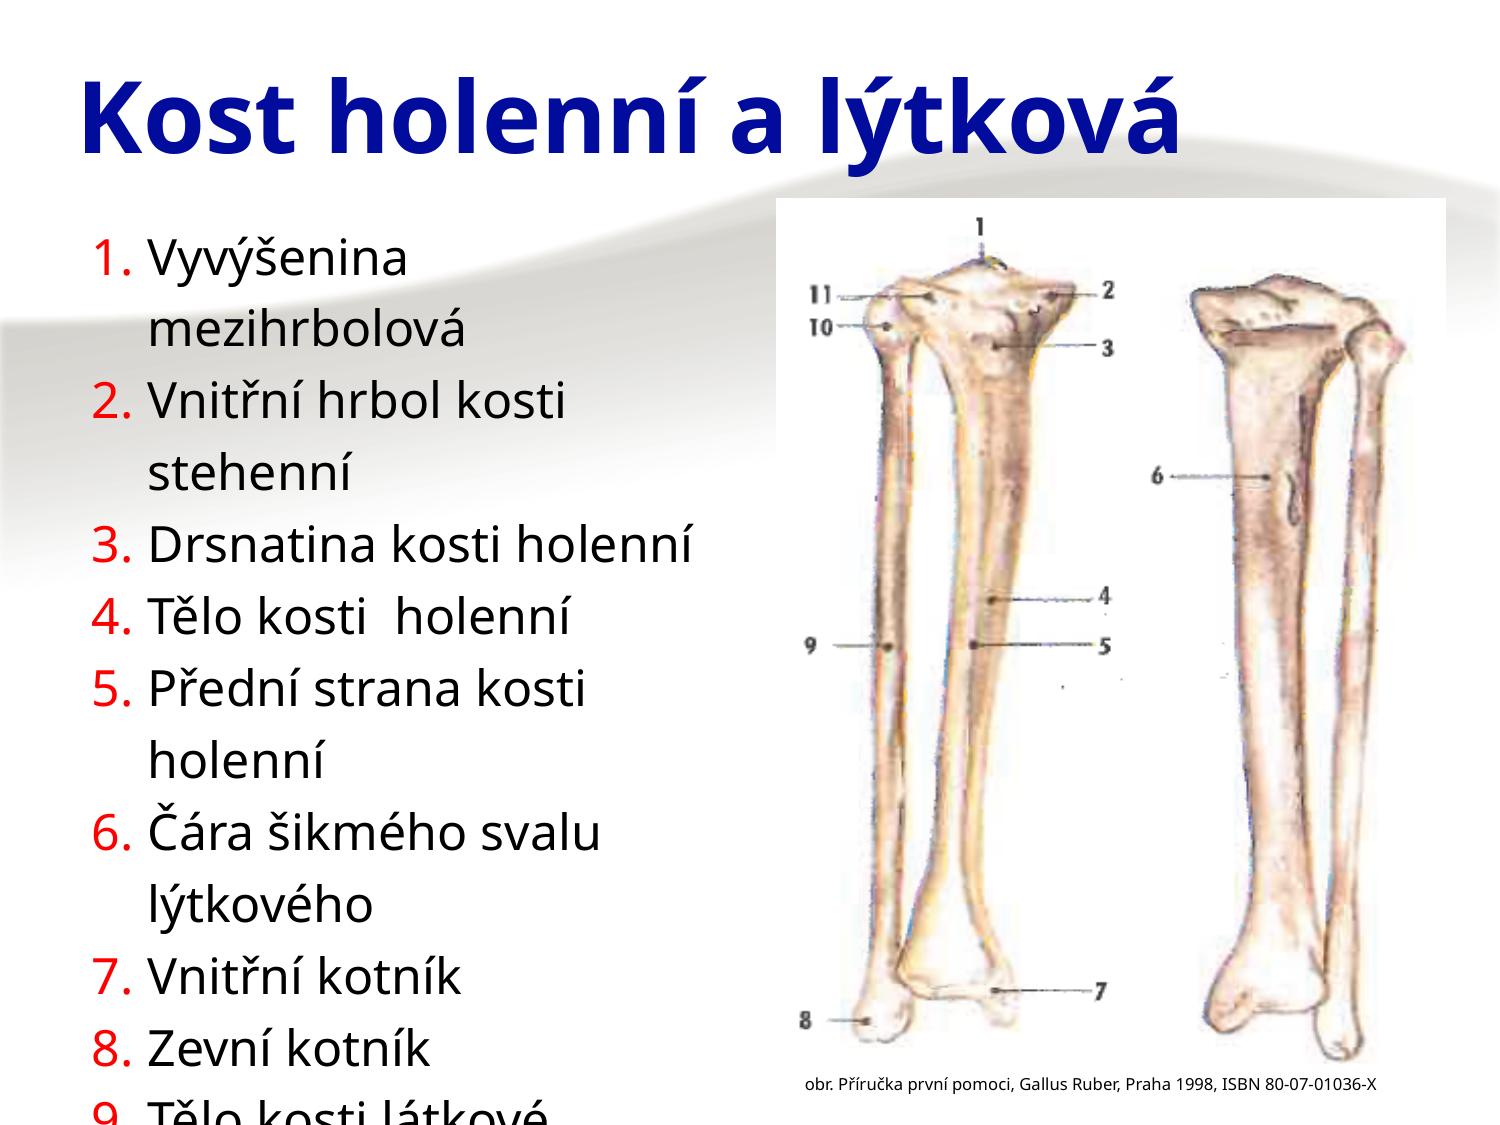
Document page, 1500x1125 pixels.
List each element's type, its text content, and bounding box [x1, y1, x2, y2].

picture [775, 198, 1446, 1073]
text_box obr. Příručka první pomoci, Gallus Ruber, Praha 1998, ISBN 80-07-01036-X [790, 1082, 1393, 1125]
text_box Vyvýšenina mezihrbolová Vnitřní hrbol kosti stehenní Drsnatina kosti holenní Tělo kosti holenní Přední strana kosti holenní Čára šikmého svalu lýtkového Vnitřní kotník Zevní kotník Tělo kosti látkové Zevní hrbol kosti holenní [76, 205, 714, 1125]
text_box Kost holenní a lýtková [76, 42, 1211, 176]
